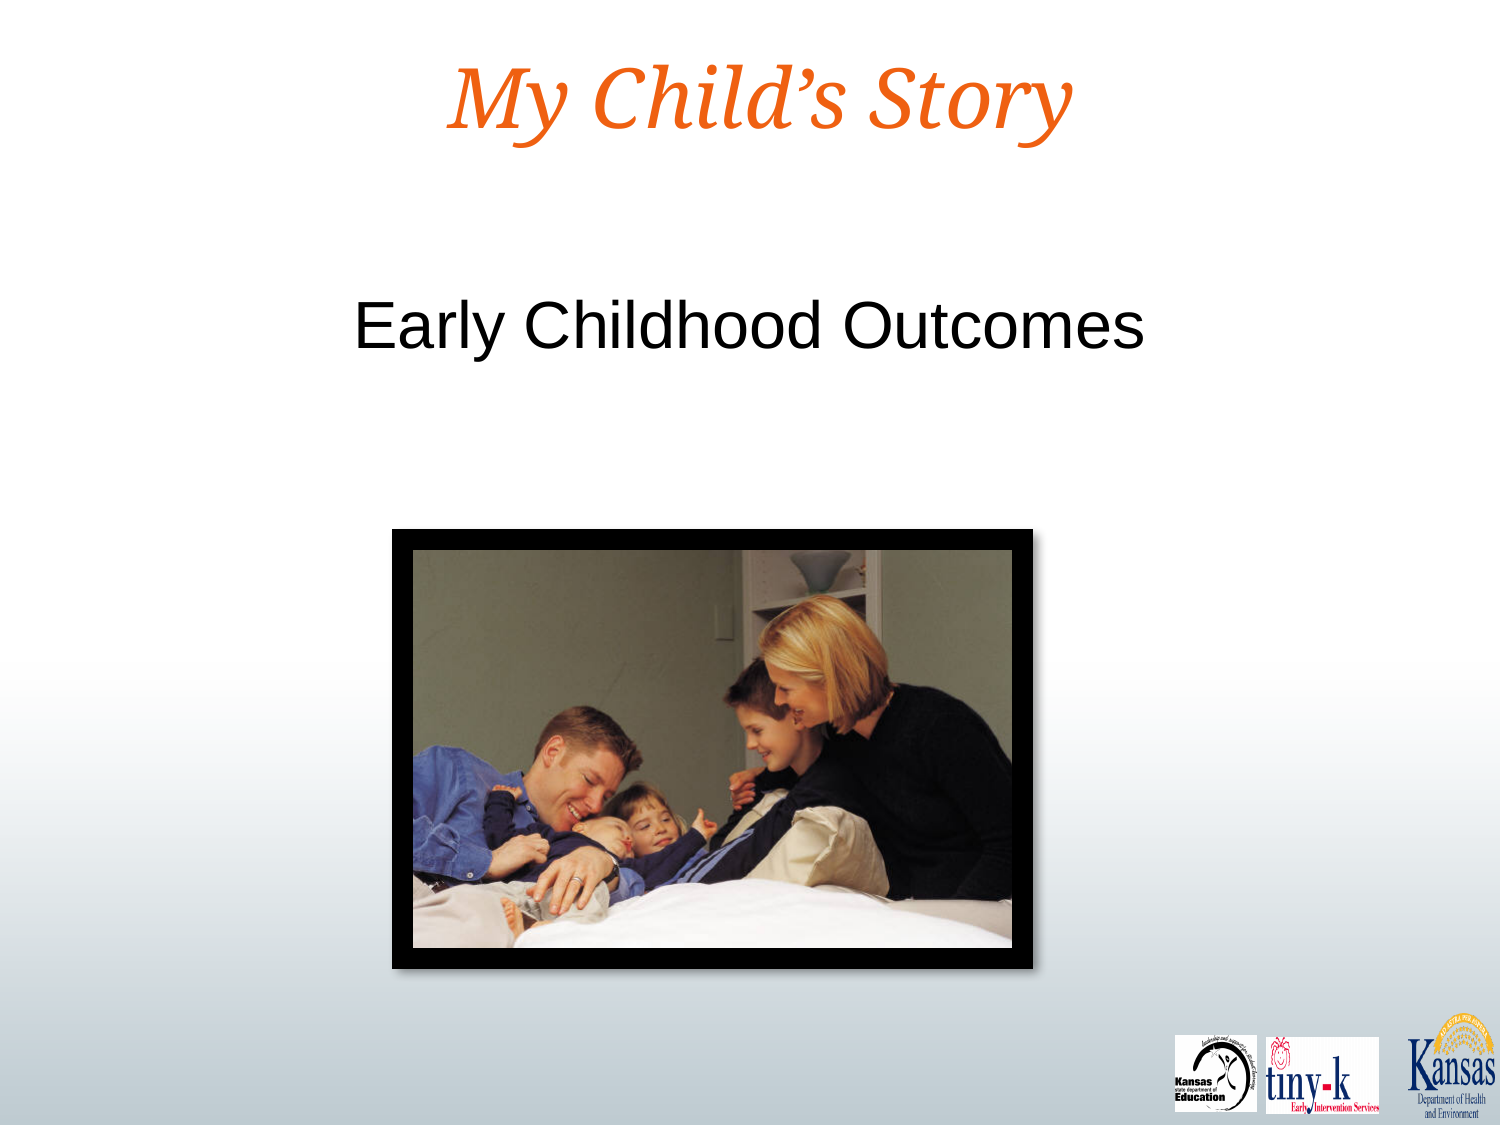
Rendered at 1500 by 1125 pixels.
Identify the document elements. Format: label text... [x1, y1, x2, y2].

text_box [1280, 905, 1394, 1125]
text_box Early Childhood Outcomes [249, 274, 1250, 370]
title My Child’s Story [187, 37, 1338, 225]
picture [0, 0, 1500, 1125]
